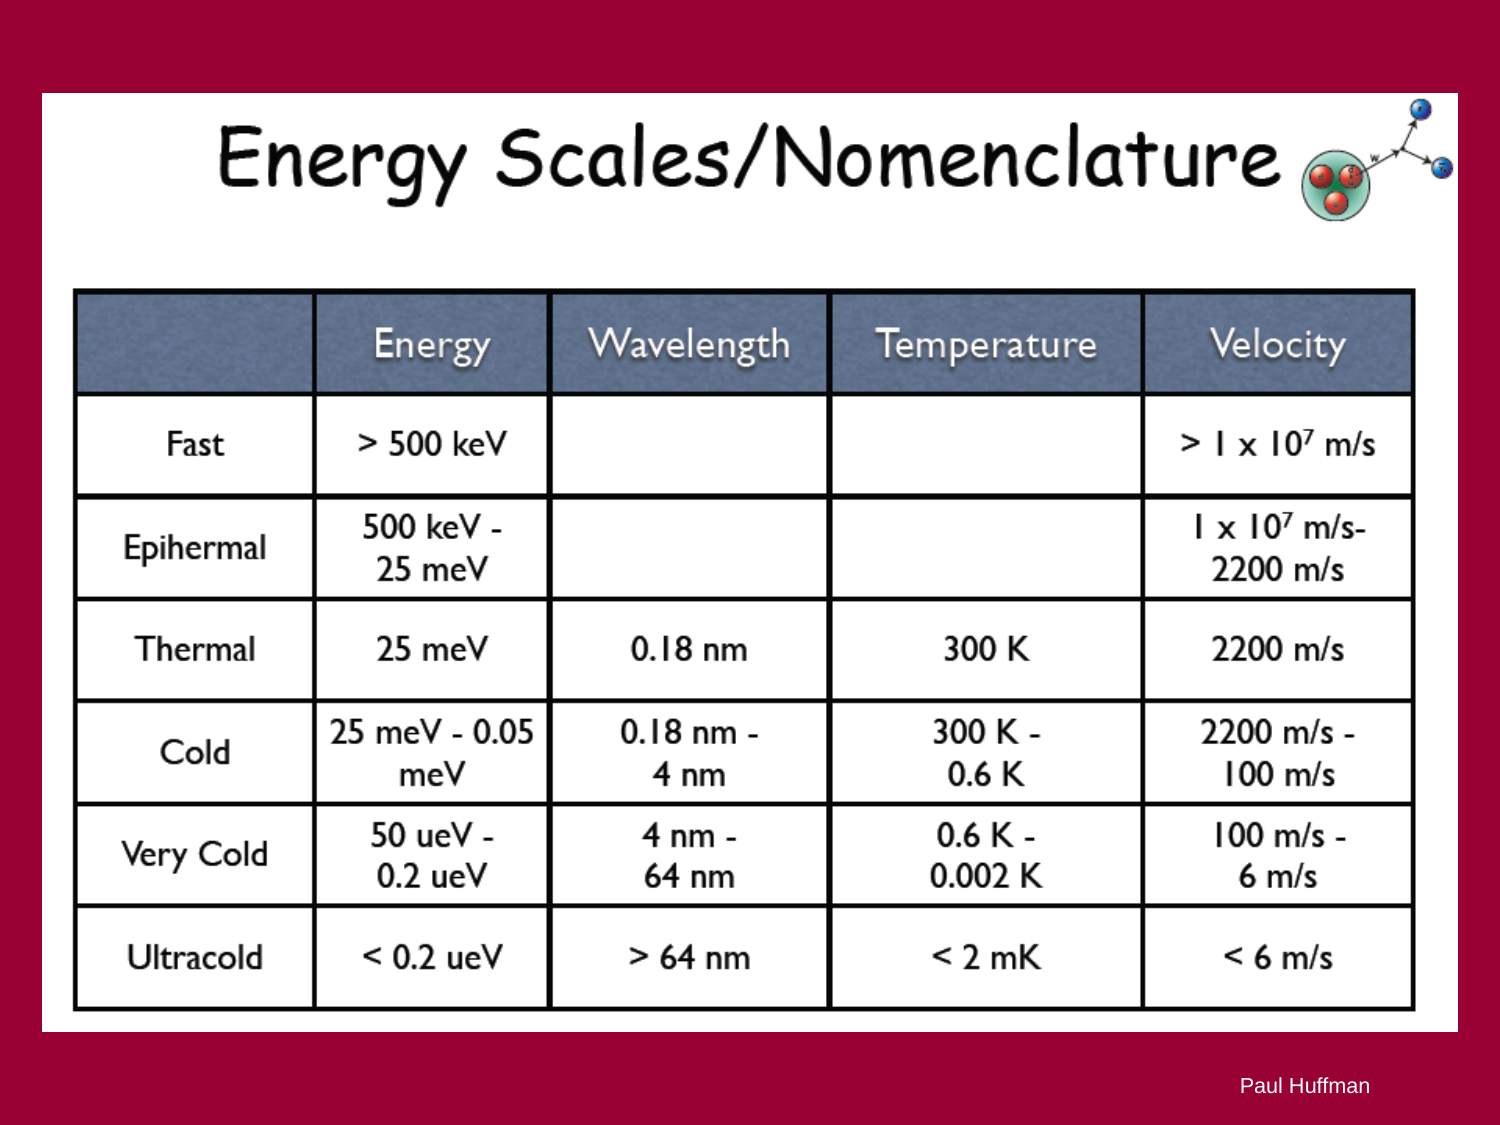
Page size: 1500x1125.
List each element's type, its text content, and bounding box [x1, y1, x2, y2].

picture [41, 93, 1458, 1032]
text_box Paul Huffman [1224, 1064, 1500, 1125]
